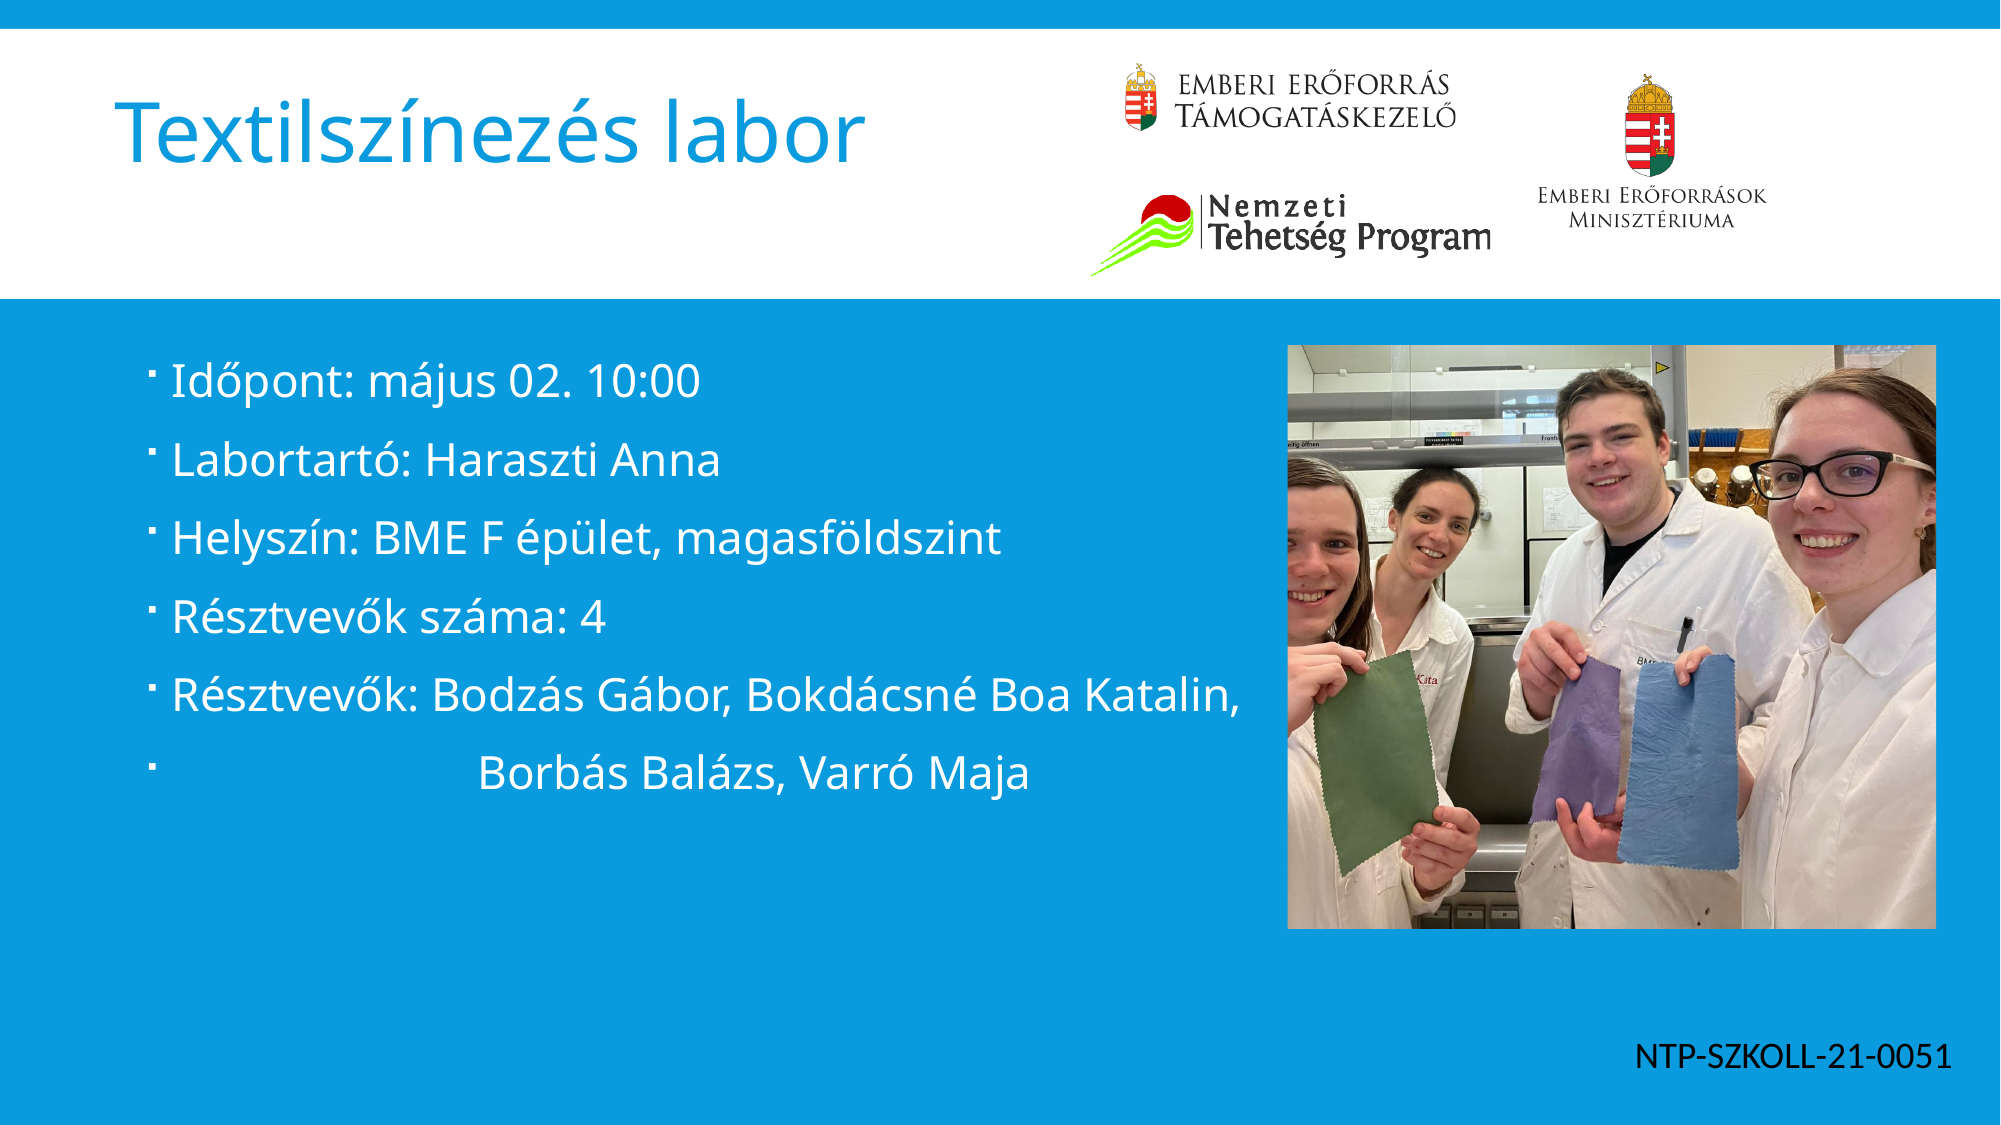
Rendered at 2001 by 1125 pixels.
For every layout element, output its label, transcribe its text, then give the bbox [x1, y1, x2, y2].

text_box [1090, 195, 1194, 277]
text_box [1125, 63, 1456, 131]
text_box NTP-SZKOLL-21-0051 [1619, 1023, 2000, 1084]
title Textilszínezés labor [112, 77, 1103, 268]
text_box Időpont: május 02. 10:00 Labortartó: Haraszti Anna Helyszín: BME F épület, magasföldszint Résztvevők száma: 4 Résztvevők: Bodzás Gábor, Bokdácsné Boa Katalin, Borbás Balázs, Varró Maja [124, 344, 1286, 808]
text_box [1536, 74, 1767, 232]
text_box [1200, 194, 1346, 258]
text_box [1358, 223, 1491, 258]
picture [1288, 346, 1936, 928]
